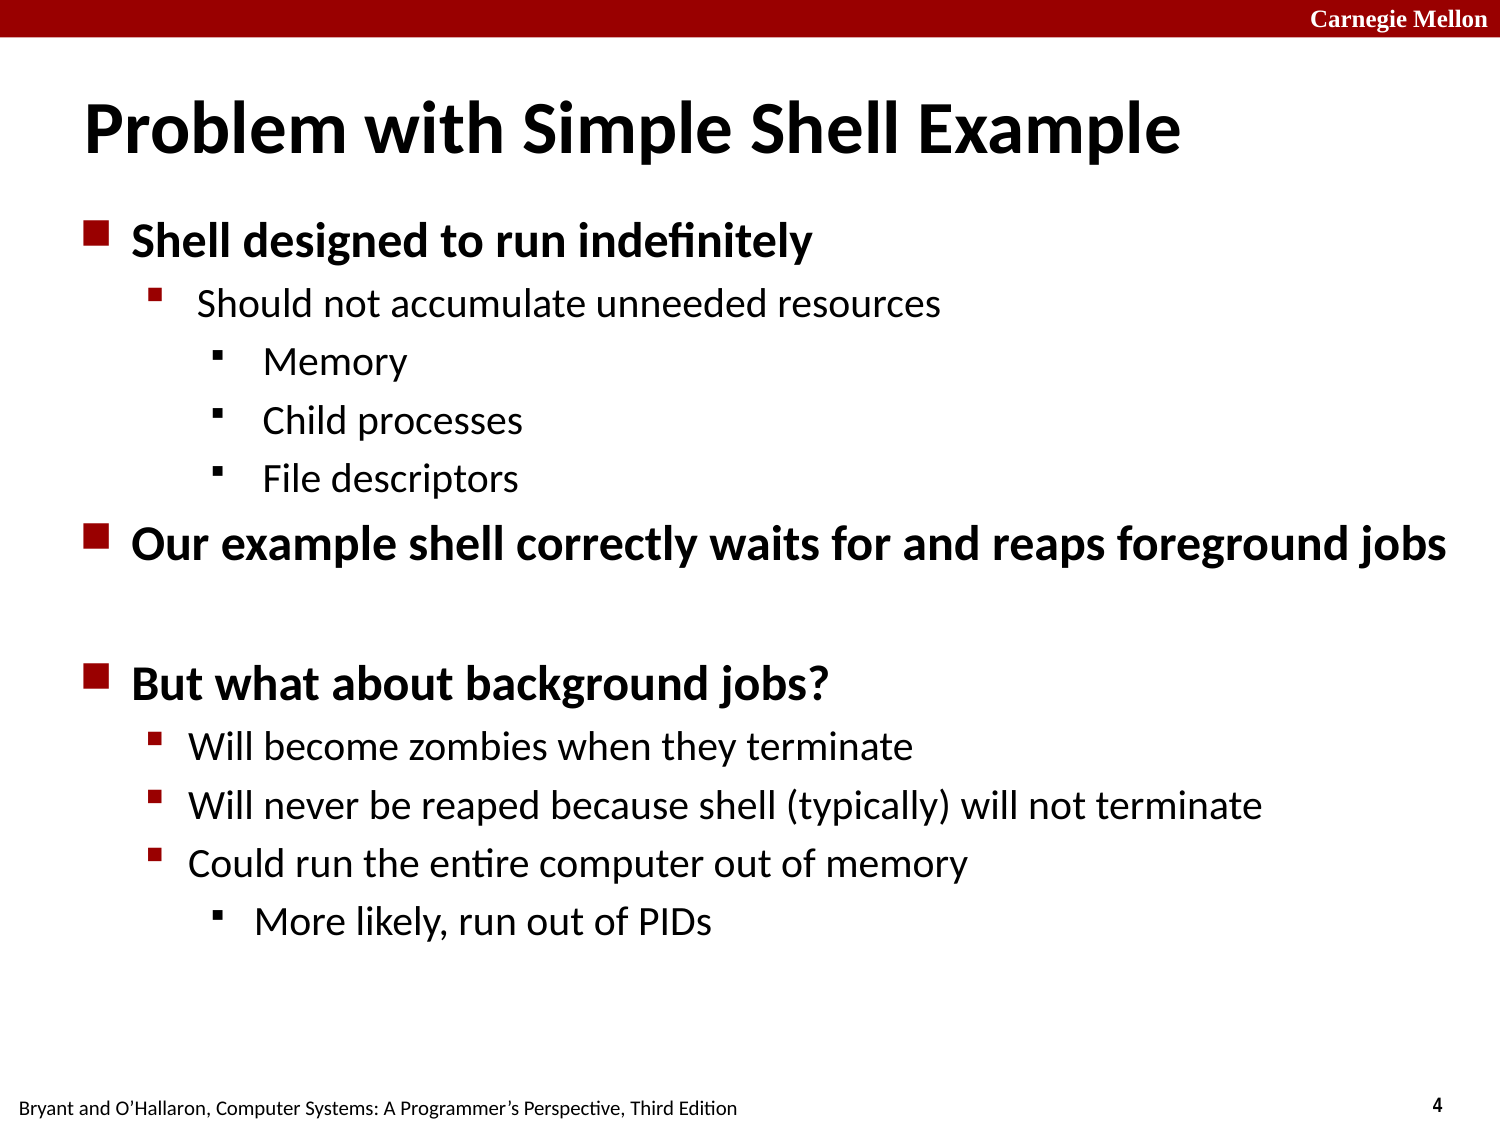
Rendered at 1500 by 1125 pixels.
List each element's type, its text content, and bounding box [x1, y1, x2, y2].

list Shell designed to run indefinitely Should not accumulate unneeded resources Memory Child processes File descriptors Our example shell correctly waits for and reaps foreground jobs But what about background jobs? Will become zombies when they terminate Will never be reaped because shell (typically) will not terminate Could run the entire computer out of memory More likely, run out of PIDs [69, 199, 1473, 776]
title Problem with Simple Shell Example [69, 58, 1500, 188]
